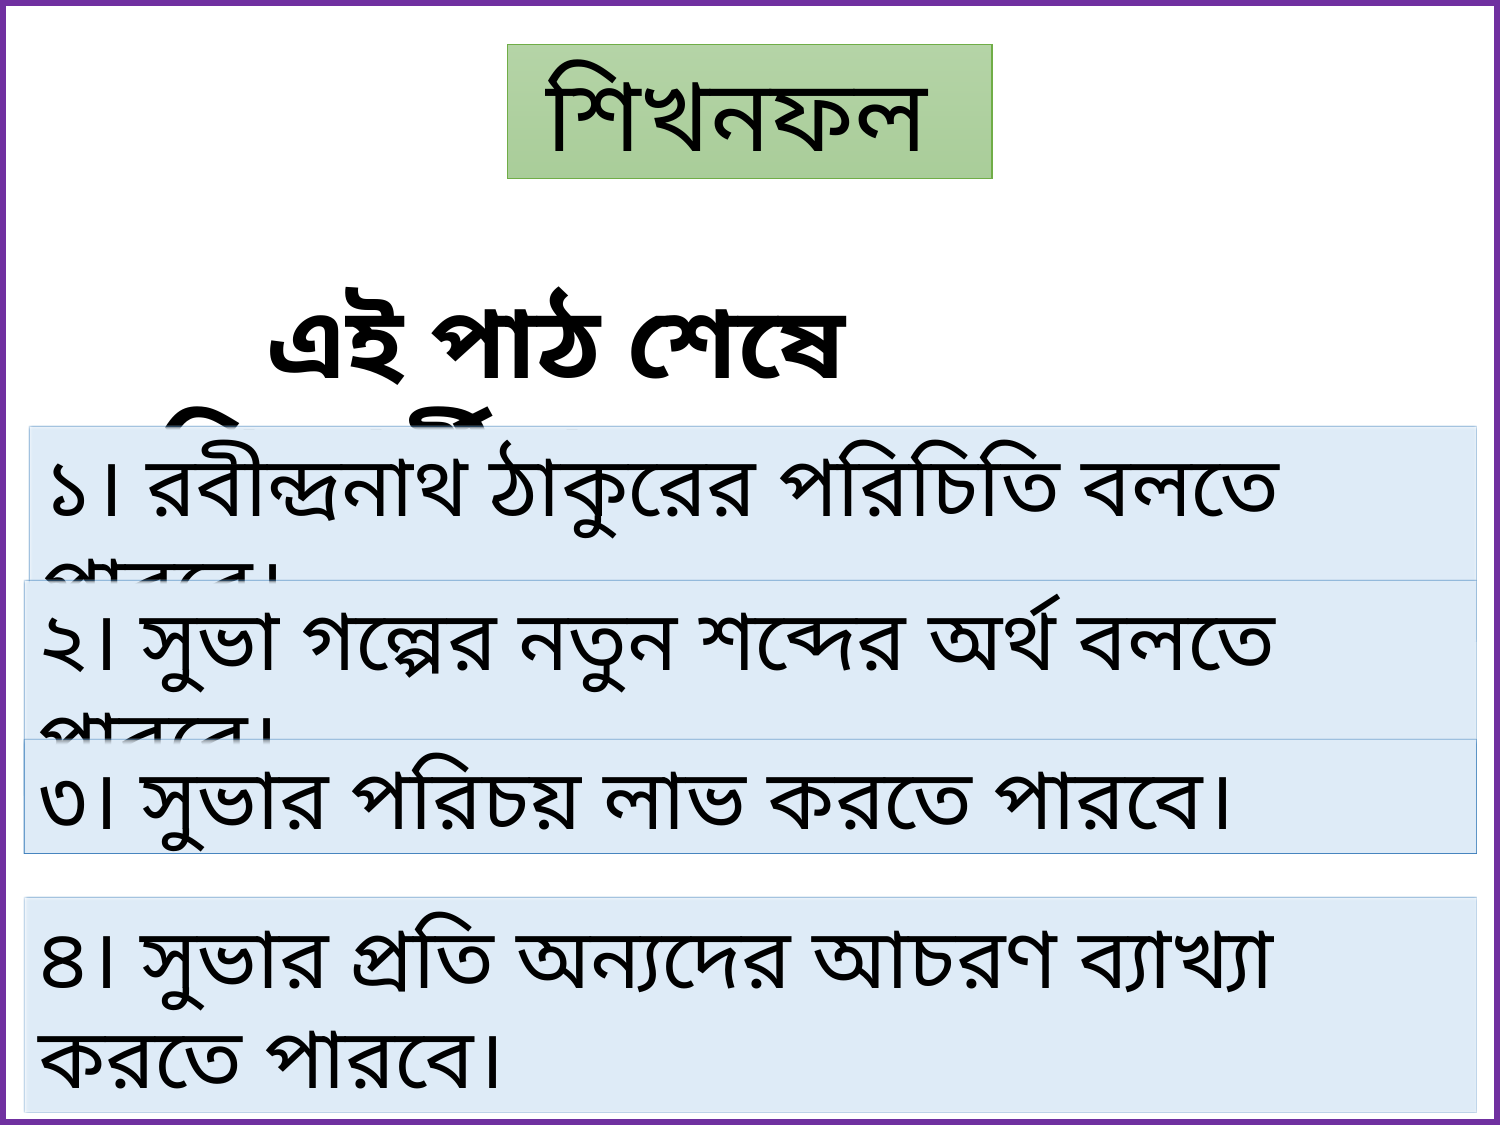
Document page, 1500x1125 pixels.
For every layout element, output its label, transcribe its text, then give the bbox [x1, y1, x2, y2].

text_box এই পাঠ শেষে শিক্ষার্থীরা ......... [0, 270, 1114, 526]
text_box ২। সুভা গল্পের নতুন শব্দের অর্থ বলতে পারবে। [28, 580, 1476, 738]
text_box ৩। সুভার পরিচয় লাভ করতে পারবে। [24, 739, 1477, 853]
text_box ৪। সুভার প্রতি অন্যদের আচরণ ব্যাখ্যা করতে পারবে। [29, 901, 1474, 1110]
text_box শিখনফল [507, 44, 993, 179]
text_box ১। রবীন্দ্রনাথ ঠাকুরের পরিচিতি বলতে পারবে। [29, 426, 1474, 579]
